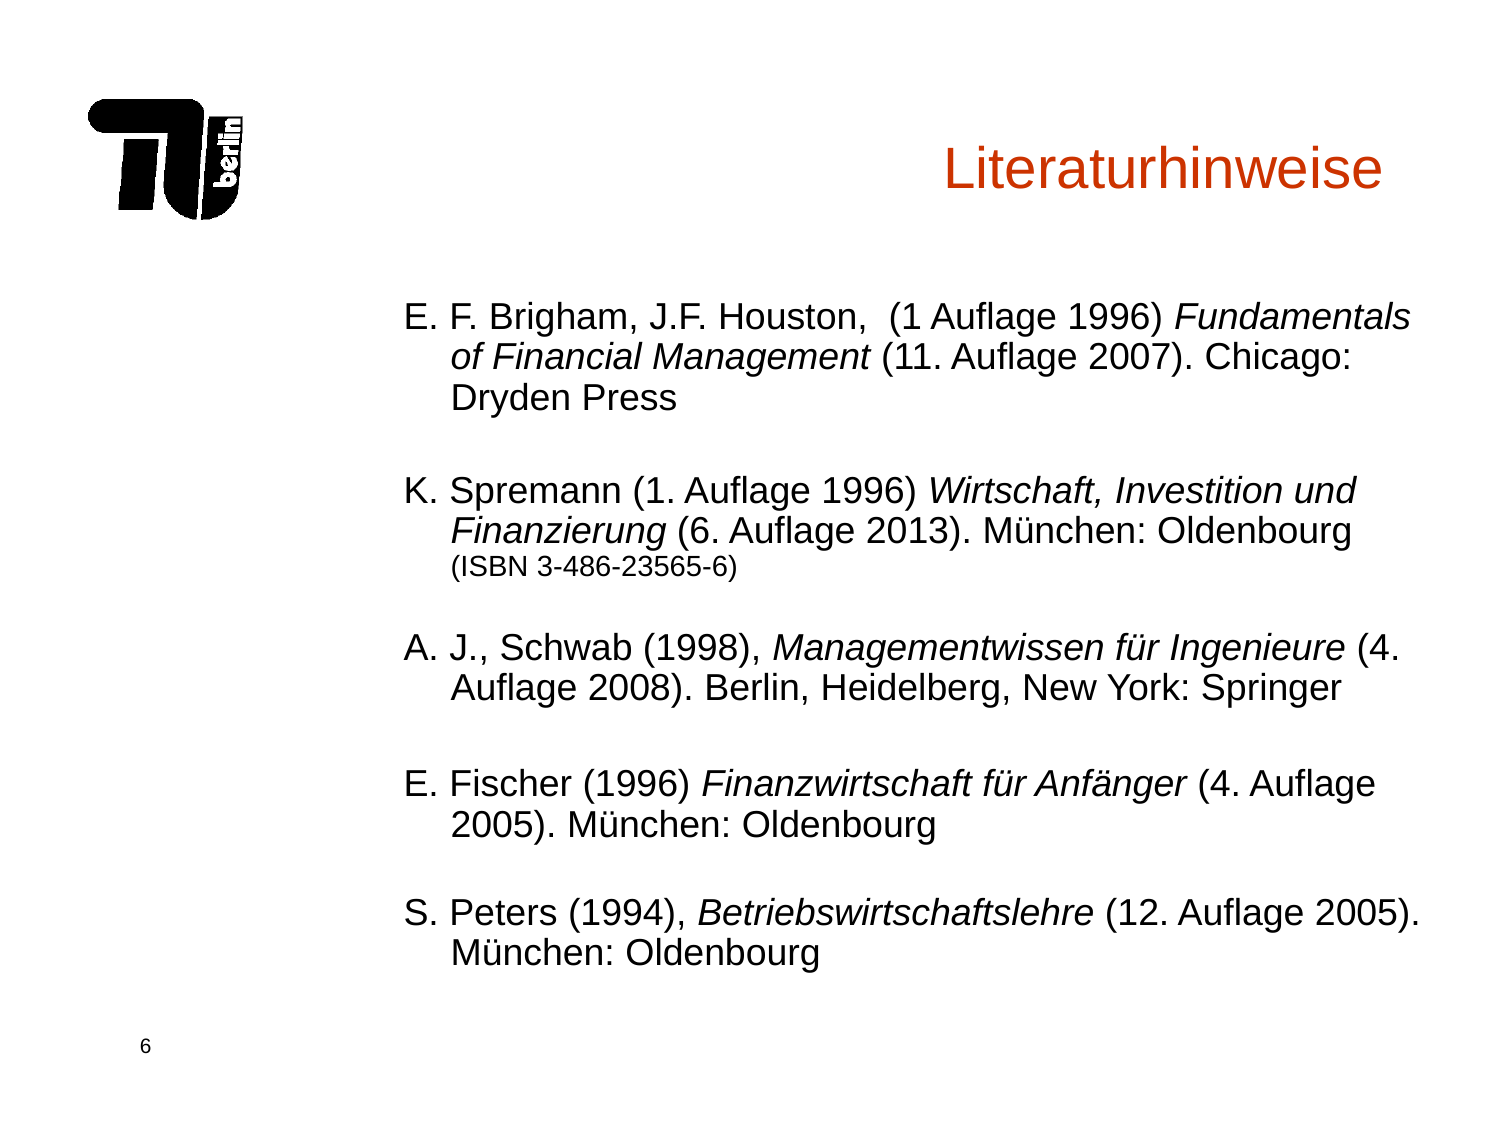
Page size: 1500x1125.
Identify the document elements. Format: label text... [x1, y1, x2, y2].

list E. F. Brigham, J.F. Houston, (1 Auflage 1996) Fundamentals of Financial Management (11. Auflage 2007). Chicago: Dryden Press K. Spremann (1. Auflage 1996) Wirtschaft, Investition und Finanzierung (6. Auflage 2013). München: Oldenbourg (ISBN 3-486-23565-6) A. J., Schwab (1998), Managementwissen für Ingenieure (4. Auflage 2008). Berlin, Heidelberg, New York: Springer E. Fischer (1996) Finanzwirtschaft für Anfänger (4. Auflage 2005). München: Oldenbourg S. Peters (1994), Betriebswirtschaftslehre (12. Auflage 2005). München: Oldenbourg [313, 289, 1450, 1025]
title Literaturhinweise [312, 62, 1400, 209]
picture [88, 99, 243, 220]
